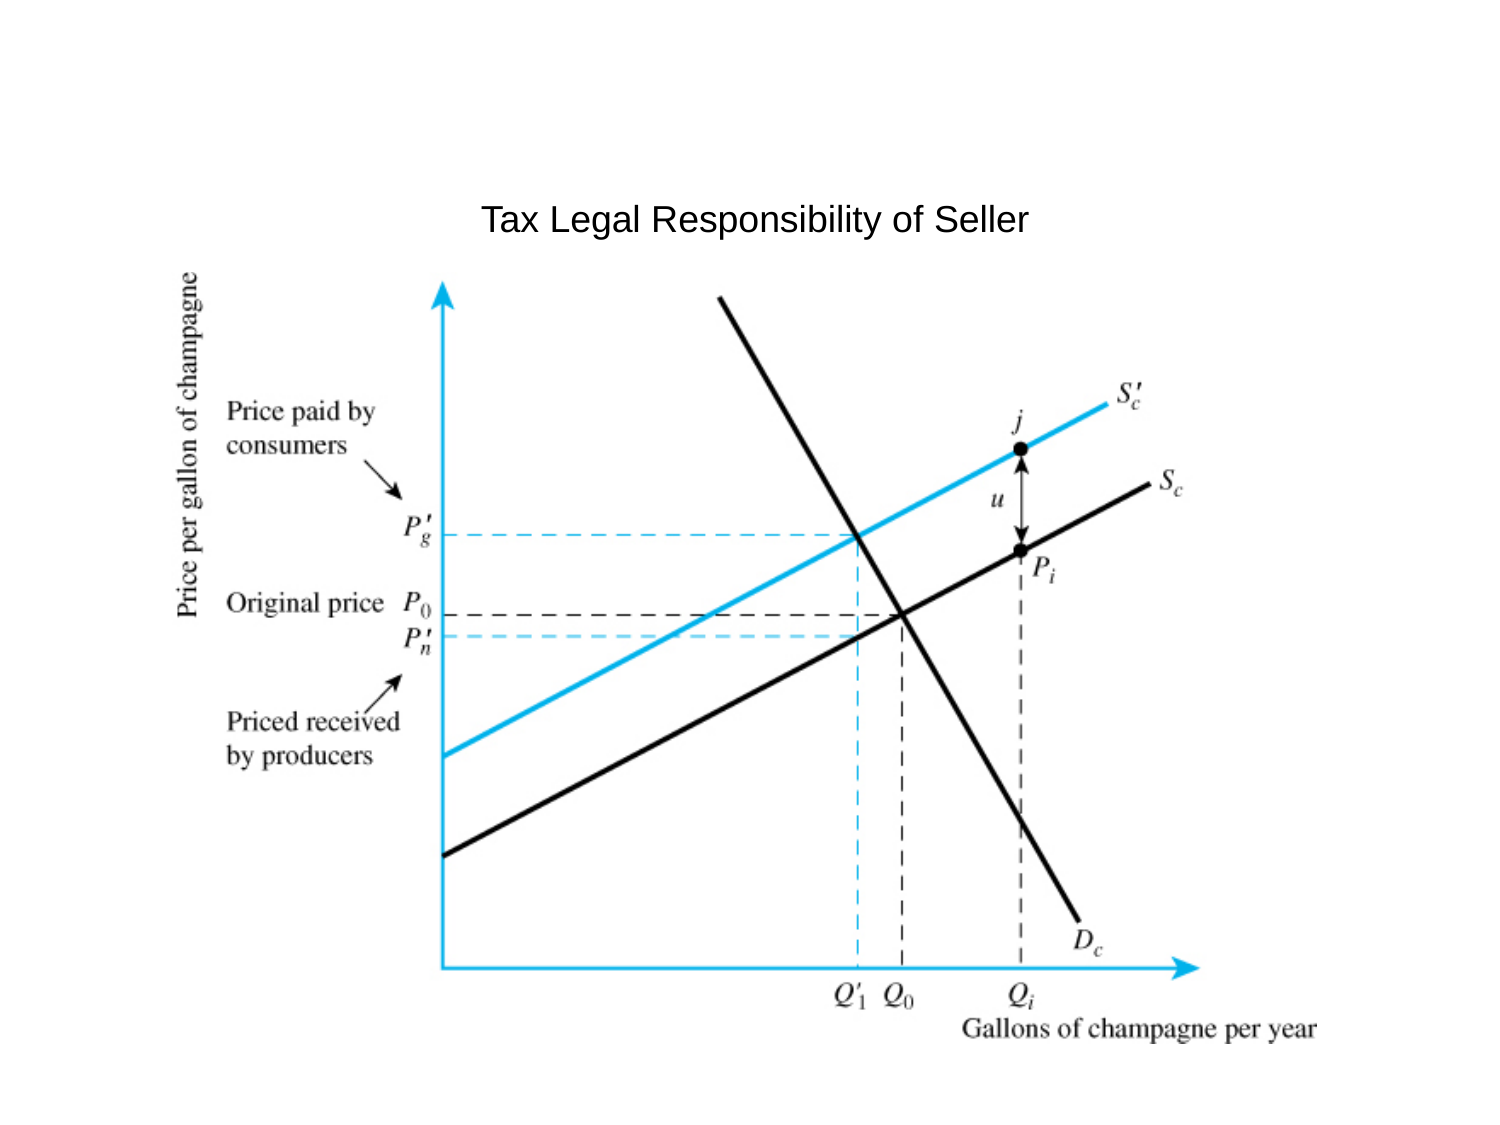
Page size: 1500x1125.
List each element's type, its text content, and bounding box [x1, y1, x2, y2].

text_box Tax Legal Responsibility of Seller [466, 187, 1045, 248]
picture [170, 272, 1318, 1045]
